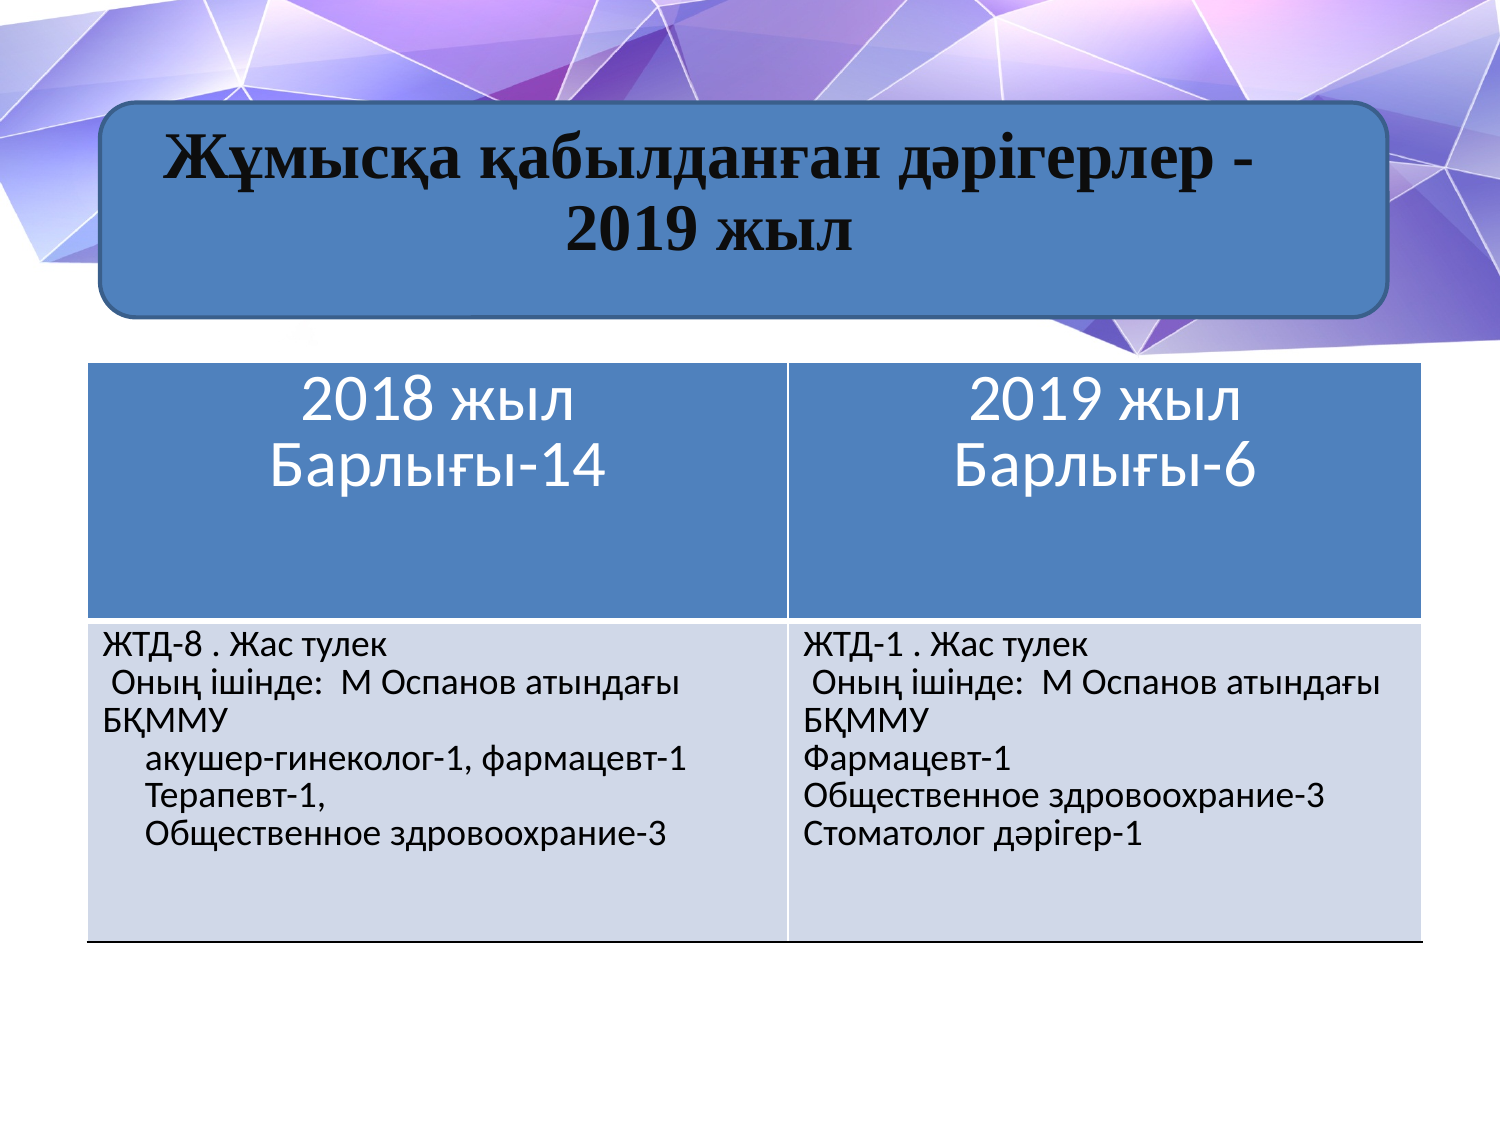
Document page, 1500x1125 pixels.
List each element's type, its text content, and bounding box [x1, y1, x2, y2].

table_header 2018 жыл Барлығы-14 [88, 363, 787, 618]
table_cell ЖТД-8 . Жас тулек Оның ішінде: М Оспанов атындағы БҚММУ акушер-гинеколог-1, фармацевт-1 Терапевт-1, Общественное здровоохрание-3 [88, 624, 787, 941]
text_box Жұмысқа қабылданған дәрігерлер -2019 жыл [132, 134, 1288, 273]
text_box [97, 100, 1390, 320]
picture [0, 0, 1500, 1125]
table_cell ЖТД-1 . Жас тулек Оның ішінде: М Оспанов атындағы БҚММУ Фармацевт-1 Общественное здровоохрание-3 Стоматолог дәрігер-1 [789, 624, 1421, 941]
text_box [120, 647, 1371, 1013]
table_header 2019 жыл Барлығы-6 [789, 363, 1421, 618]
